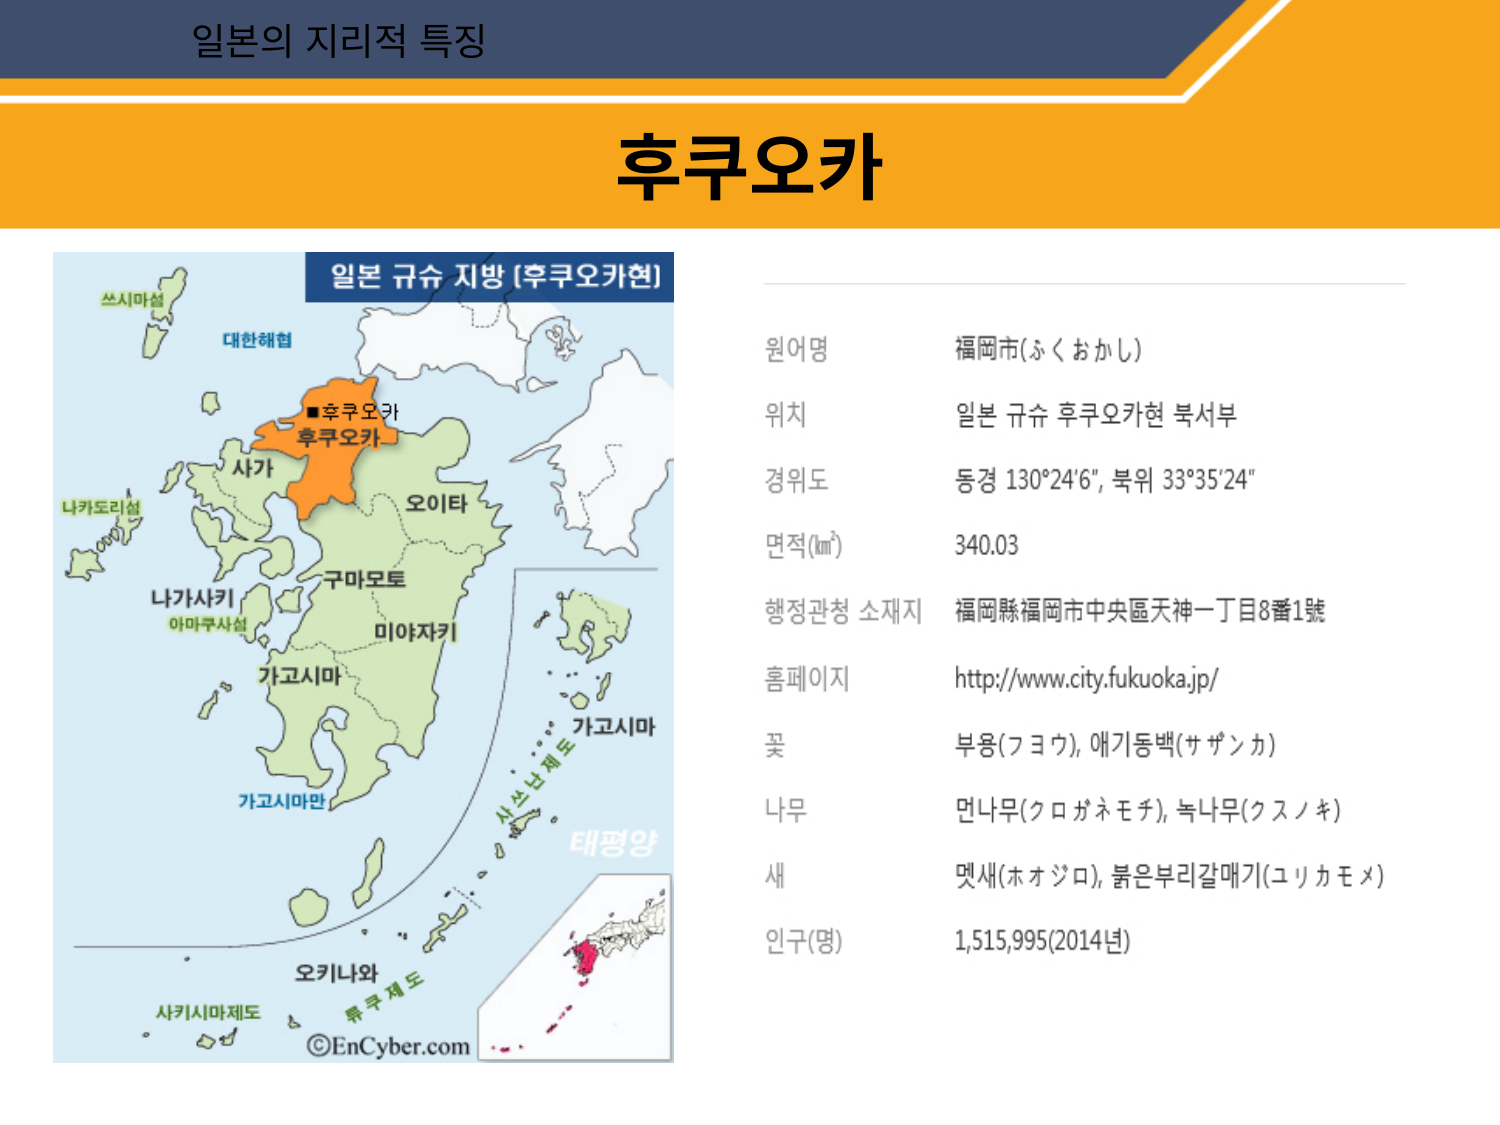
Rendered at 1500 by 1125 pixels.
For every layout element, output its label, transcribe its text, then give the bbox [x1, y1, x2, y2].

text_box 일본의 지리적 특징 [23, 11, 657, 71]
picture [0, 0, 1500, 1125]
text_box 후쿠오카 [112, 101, 1388, 229]
